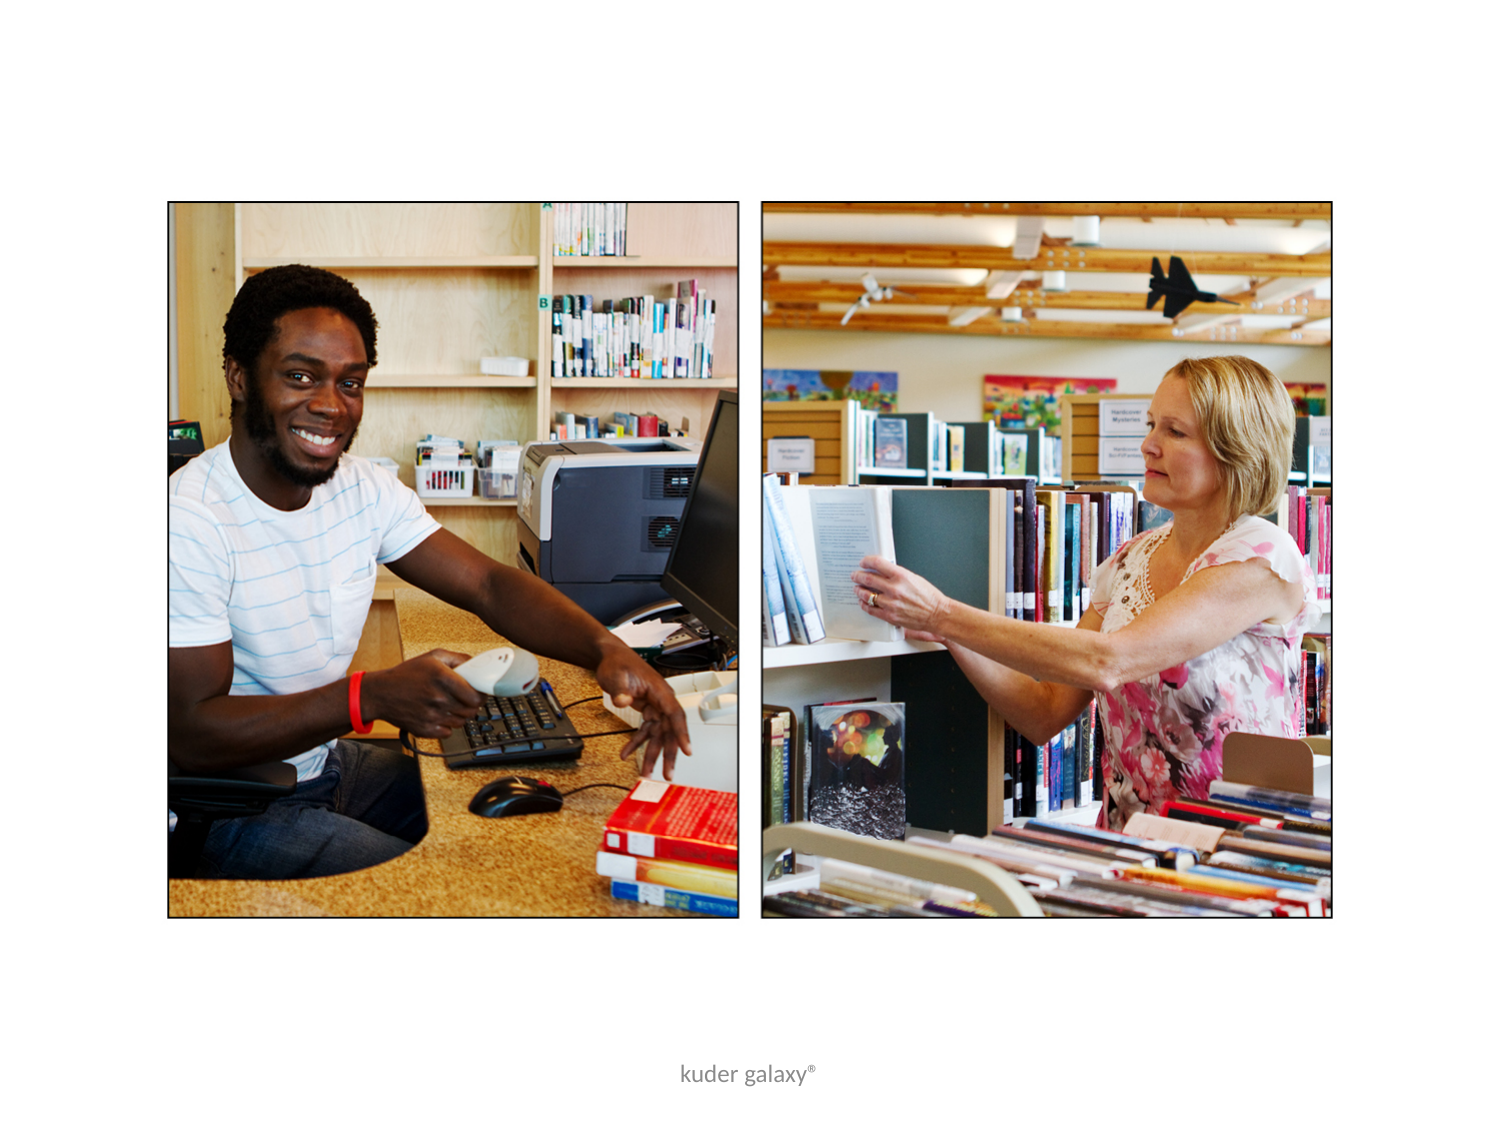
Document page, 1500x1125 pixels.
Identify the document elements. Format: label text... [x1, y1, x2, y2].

picture [112, 149, 1388, 975]
footer kuder galaxy® [496, 1042, 1004, 1103]
